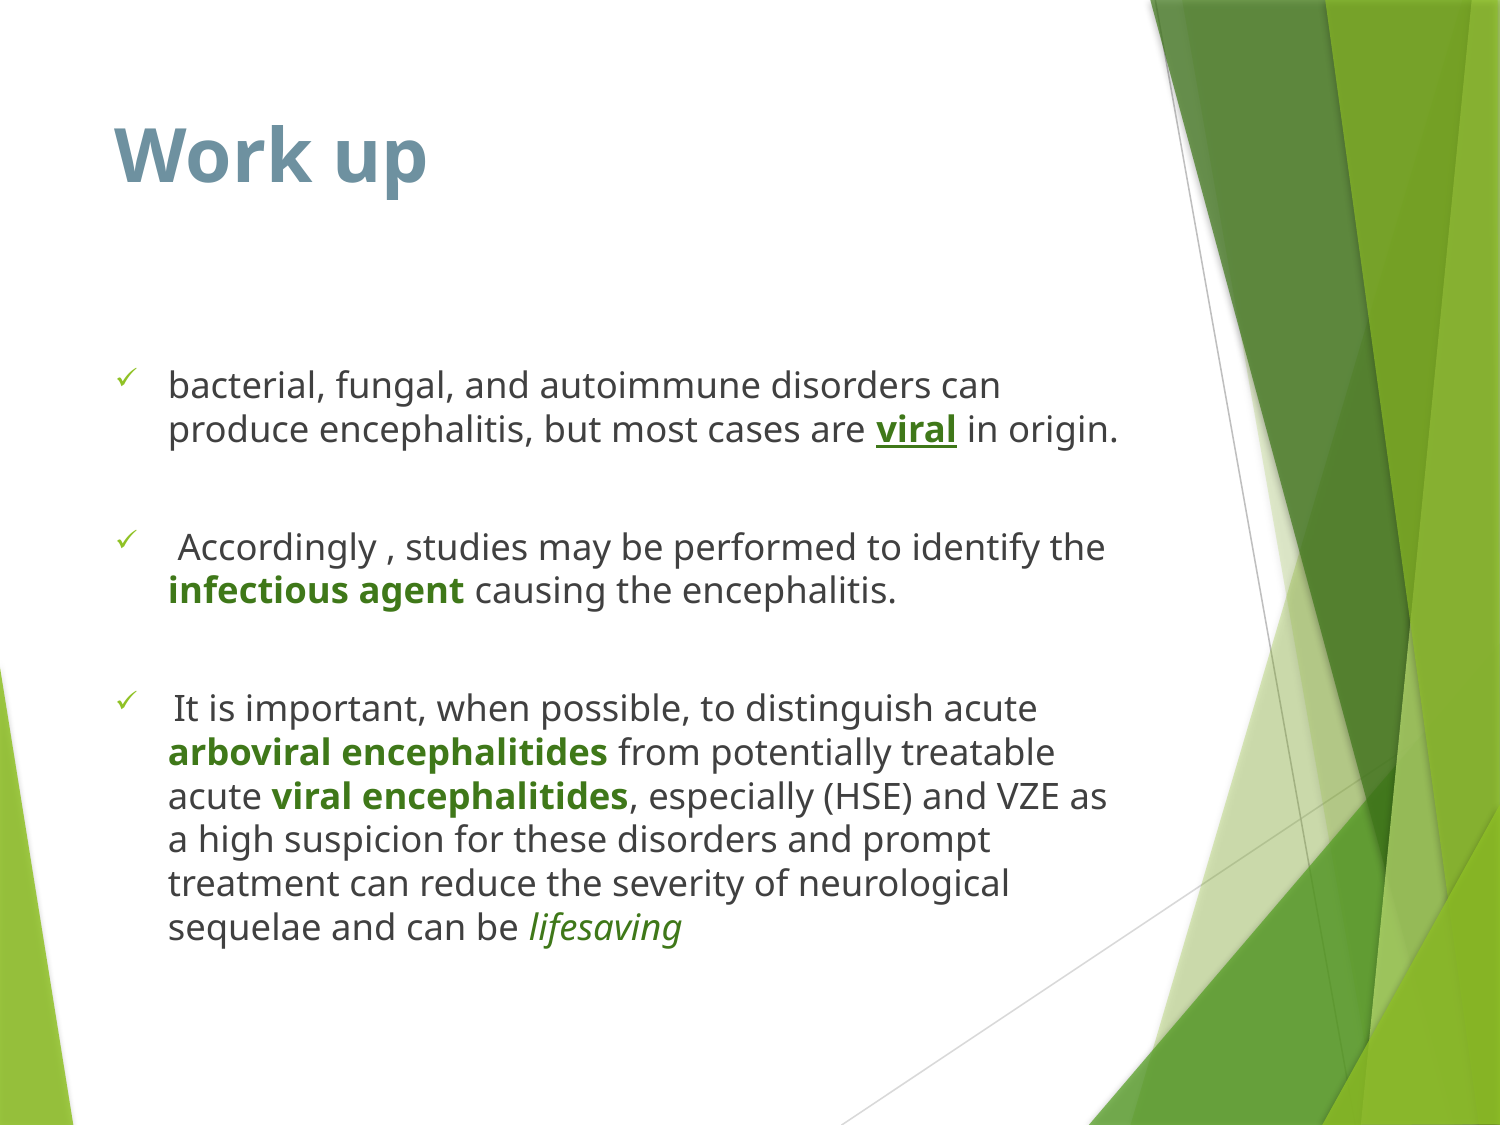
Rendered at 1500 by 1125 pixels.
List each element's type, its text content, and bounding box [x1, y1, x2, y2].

title Work up [99, 99, 1142, 317]
list bacterial, fungal, and autoimmune disorders can produce encephalitis, but most cases are viral in origin. Accordingly , studies may be performed to identify the infectious agent causing the encephalitis. It is important, when possible, to distinguish acute arboviral encephalitides from potentially treatable acute viral encephalitides, especially (HSE) and VZE as a high suspicion for these disorders and prompt treatment can reduce the severity of neurological sequelae and can be lifesaving [99, 354, 1142, 992]
